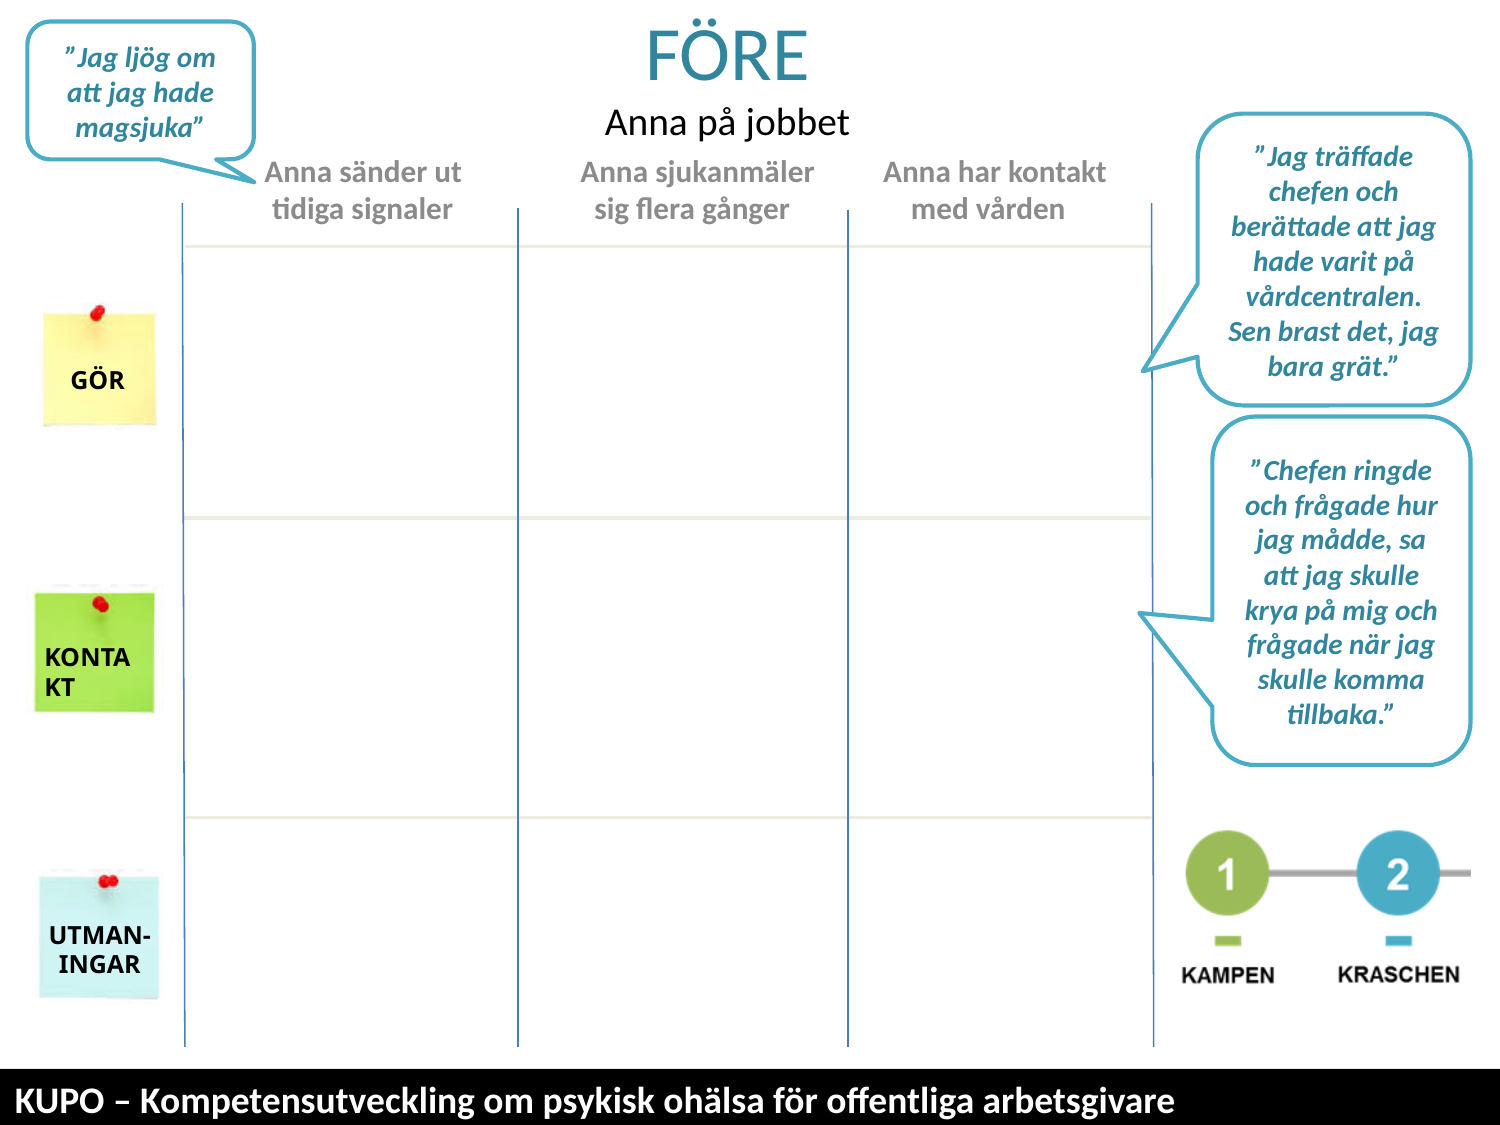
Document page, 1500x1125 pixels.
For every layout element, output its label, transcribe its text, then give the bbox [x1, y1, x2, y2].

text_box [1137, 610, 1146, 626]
title FÖRE Anna på jobbet [165, 0, 1290, 152]
text_box ”Jag ljög om att jag hade magsjuka” [25, 19, 257, 185]
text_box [182, 202, 186, 1048]
list Anna sänder ut Anna sjukanmäler Anna har kontakt tidiga signaler sig flera gånger med vården [182, 152, 1195, 264]
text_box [34, 290, 165, 431]
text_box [32, 868, 167, 1006]
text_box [25, 584, 164, 723]
picture [1168, 823, 1471, 1006]
text_box ”Jag träffade chefen och berättade att jag hade varit på vårdcentralen. Sen brast det, jag bara grät.” [1159, 111, 1473, 408]
text_box ”Chefen ringde och frågade hur jag mådde, sa att jag skulle krya på mig och frågade när jag skulle komma tillbaka.” [1159, 414, 1473, 768]
text_box KUPO – Kompetensutveckling om psykisk ohälsa för offentliga arbetsgivare [0, 1068, 1500, 1125]
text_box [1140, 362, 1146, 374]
